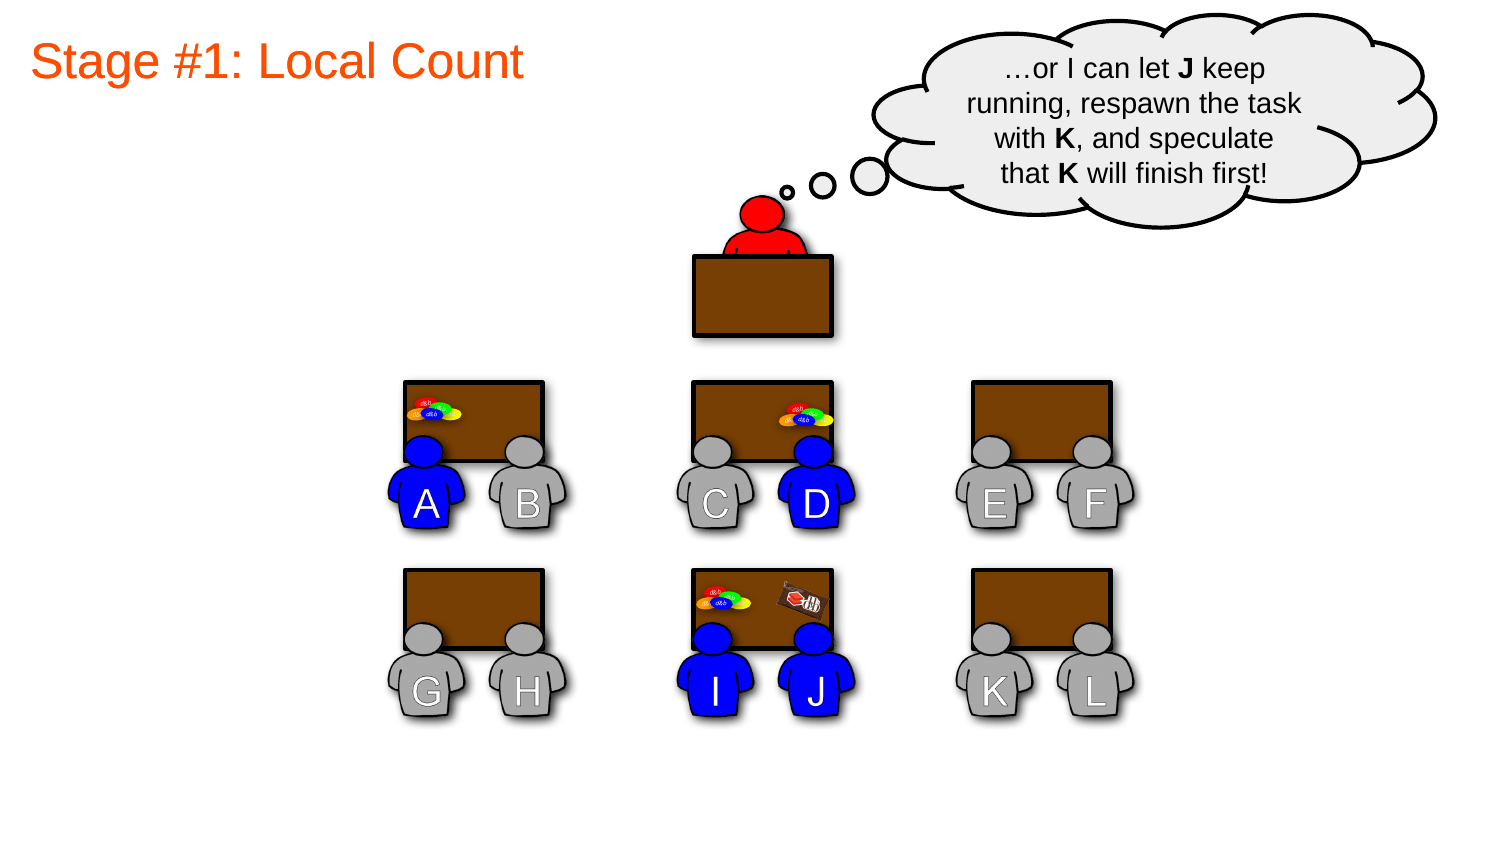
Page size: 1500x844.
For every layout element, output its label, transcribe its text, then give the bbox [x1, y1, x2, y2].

picture [674, 620, 756, 718]
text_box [407, 397, 461, 420]
text_box [405, 569, 543, 649]
text_box [973, 382, 1111, 462]
picture [954, 433, 1035, 530]
text_box [693, 569, 773, 618]
picture [1055, 433, 1136, 530]
picture [487, 620, 568, 718]
picture [954, 620, 1035, 718]
picture [386, 620, 467, 718]
picture [761, 570, 857, 718]
text_box …or I can let J keep running, respawn the task with K, and speculate that K will finish first! [850, 12, 1438, 230]
text_box [766, 628, 770, 649]
text_box Stage #1: Local Count [15, 13, 545, 93]
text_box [696, 586, 751, 609]
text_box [693, 193, 832, 336]
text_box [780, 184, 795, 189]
text_box [405, 382, 543, 462]
text_box [693, 382, 832, 462]
text_box [973, 569, 1111, 649]
picture [1055, 620, 1136, 718]
picture [386, 433, 467, 530]
picture [775, 433, 857, 530]
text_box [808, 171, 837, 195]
picture [487, 433, 568, 530]
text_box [779, 403, 834, 426]
picture [674, 433, 756, 530]
text_box [776, 569, 832, 580]
